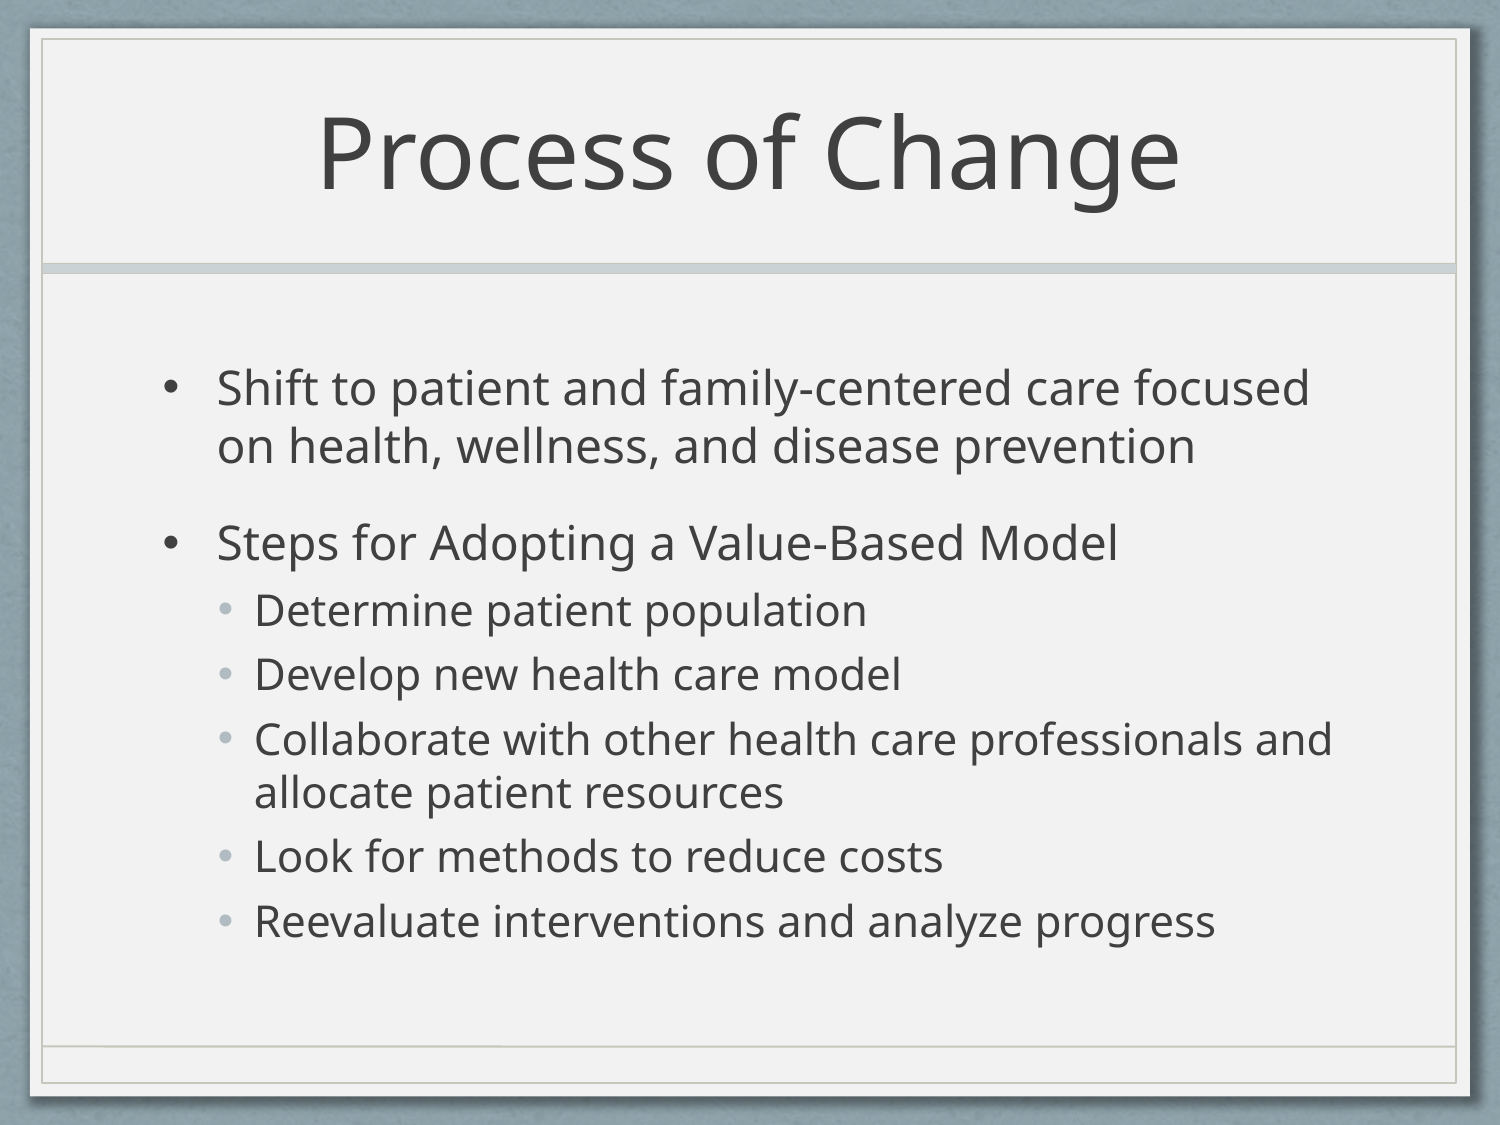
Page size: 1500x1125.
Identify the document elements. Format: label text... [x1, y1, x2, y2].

title Process of Change [147, 40, 1353, 260]
list Shift to patient and family-centered care focused on health, wellness, and disease prevention Steps for Adopting a Value-Based Model Determine patient population Develop new health care model Collaborate with other health care professionals and allocate patient resources Look for methods to reduce costs Reevaluate interventions and analyze progress [147, 350, 1353, 995]
